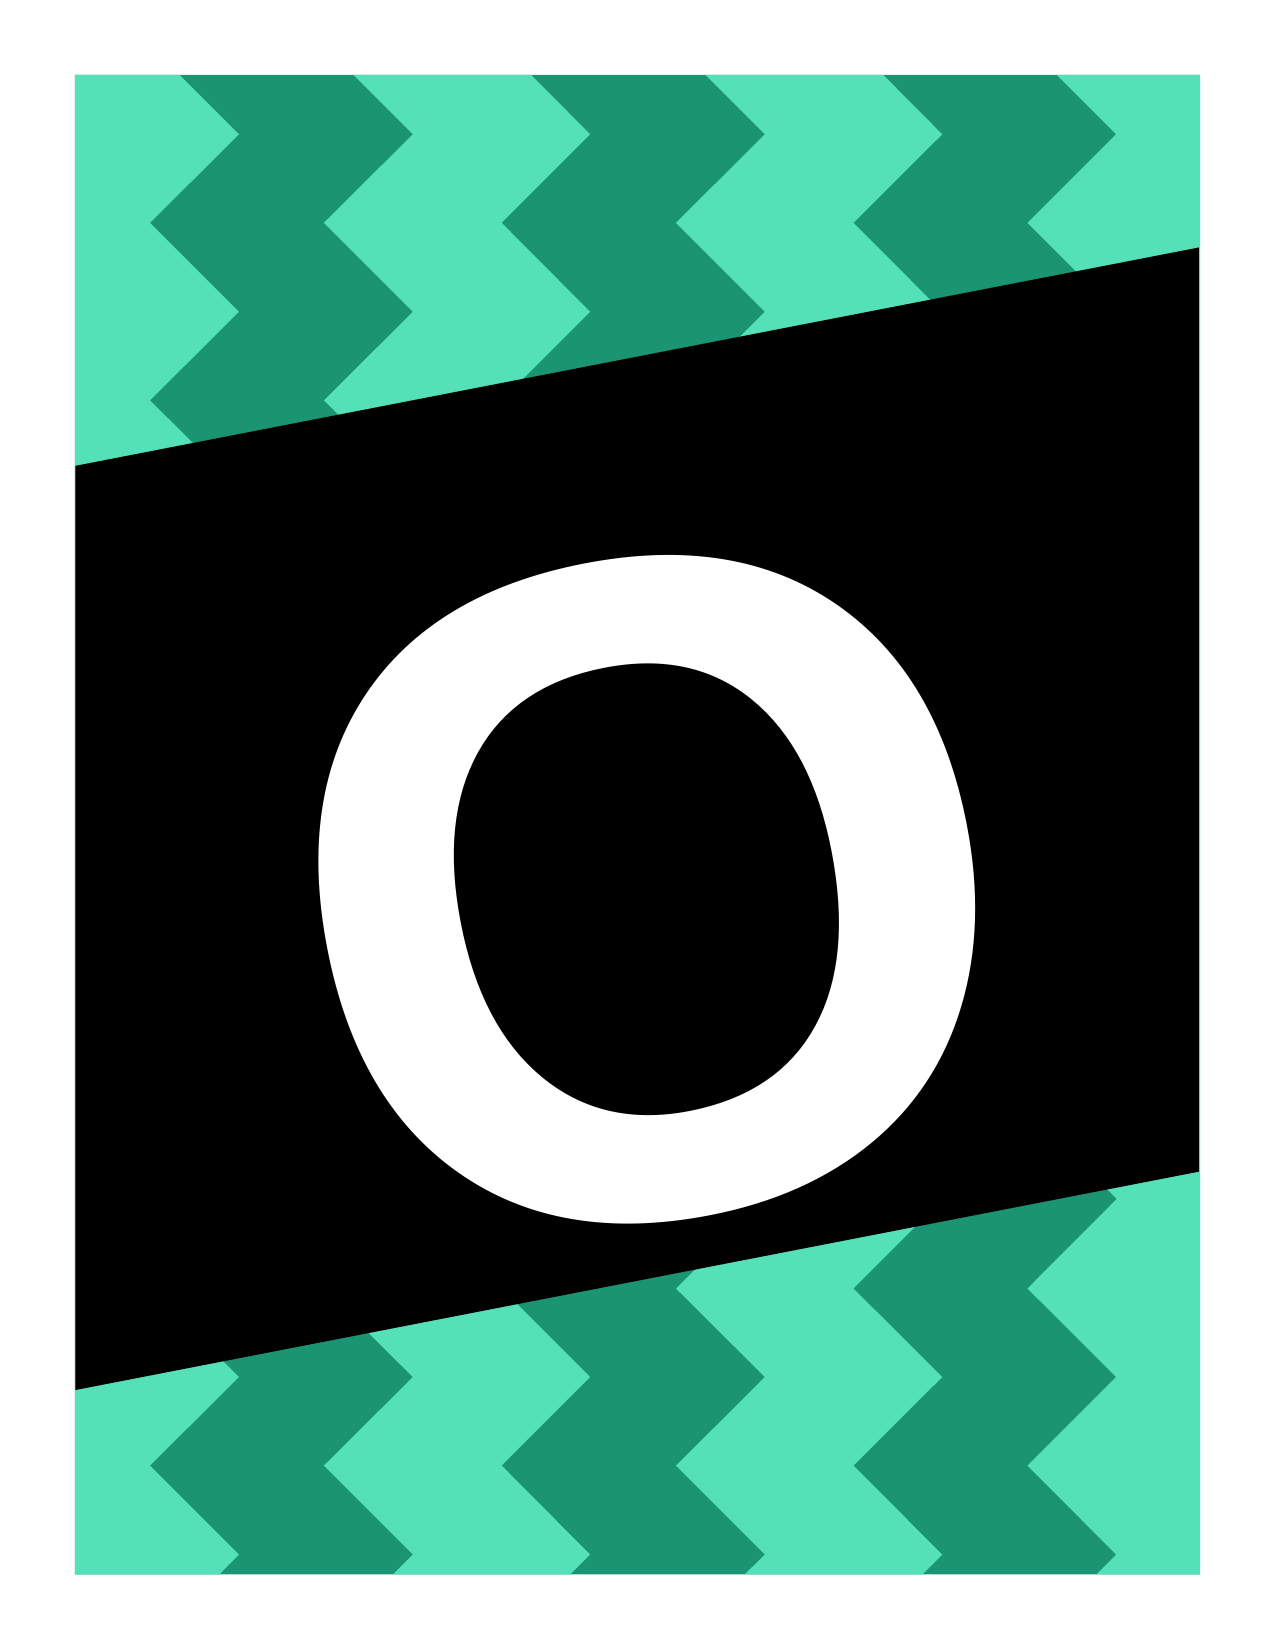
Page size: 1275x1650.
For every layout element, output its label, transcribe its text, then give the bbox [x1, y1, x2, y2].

title o [22, 224, 1253, 1451]
